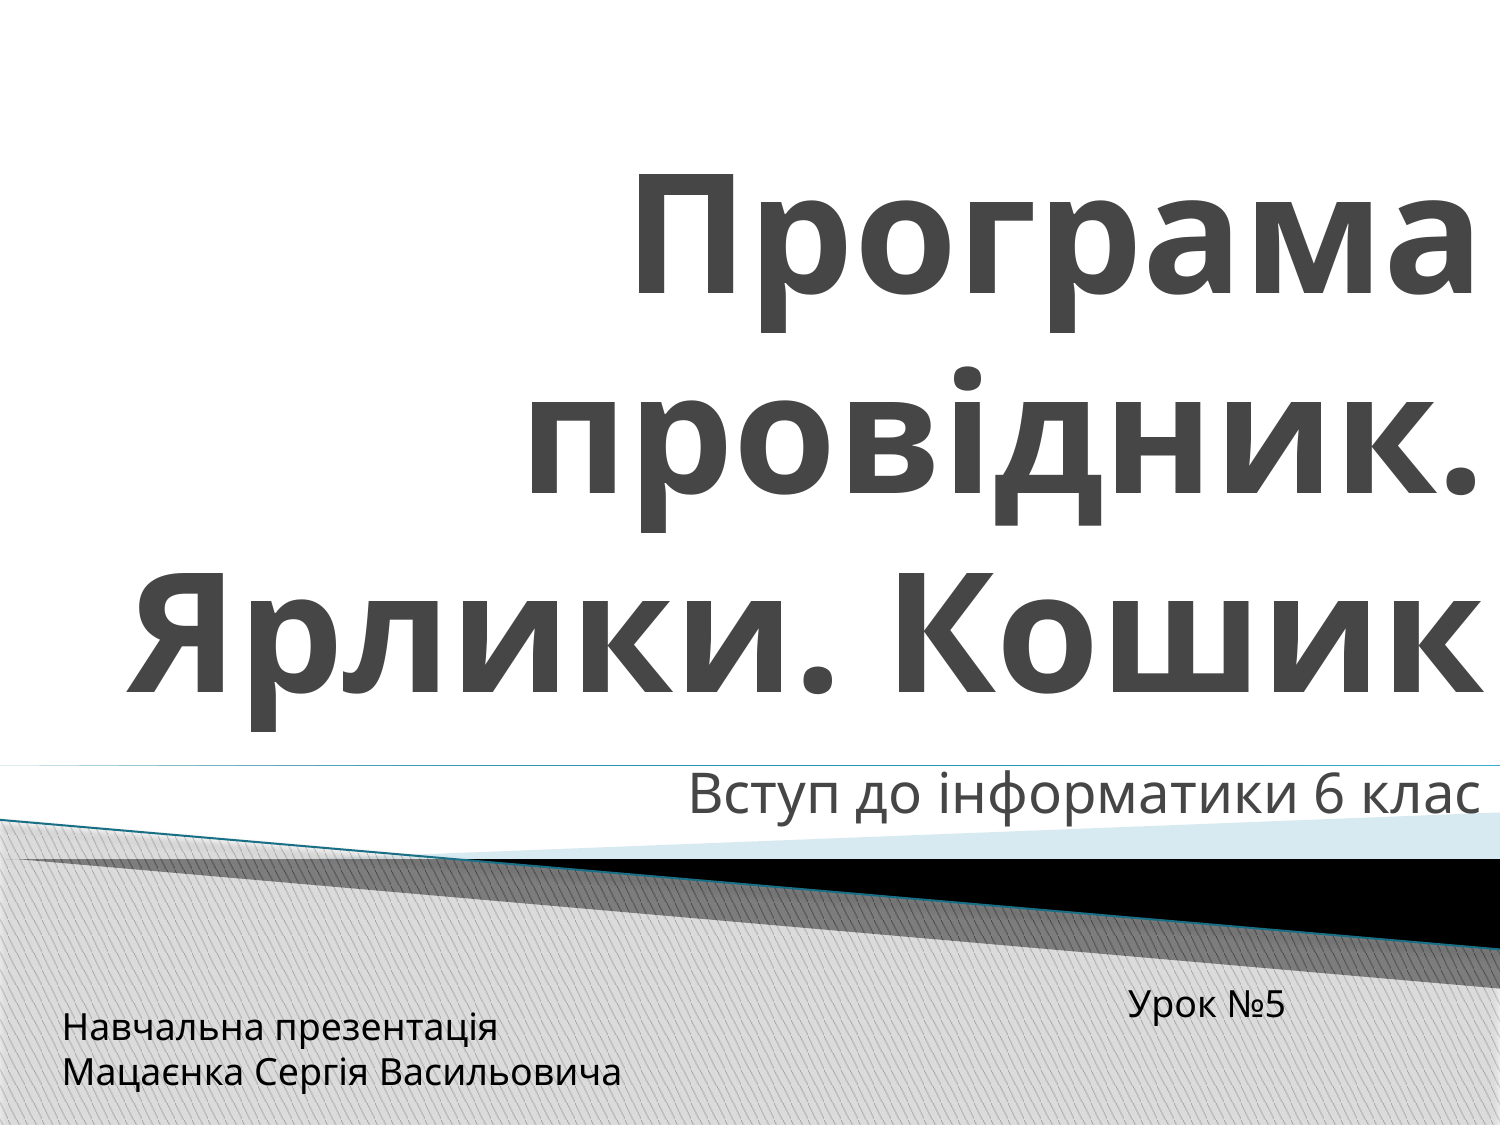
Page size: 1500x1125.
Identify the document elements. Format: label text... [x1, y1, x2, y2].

text_box Урок №5 [1113, 972, 1500, 1033]
title Програма провідник. Ярлики. Кошик [35, 433, 1500, 734]
picture [5, 859, 1500, 972]
subtitle Вступ до інформатики 6 клас [492, 750, 1500, 844]
text_box Навчальна презентація Мацаєнка Сергія Васильовича [46, 996, 645, 1101]
